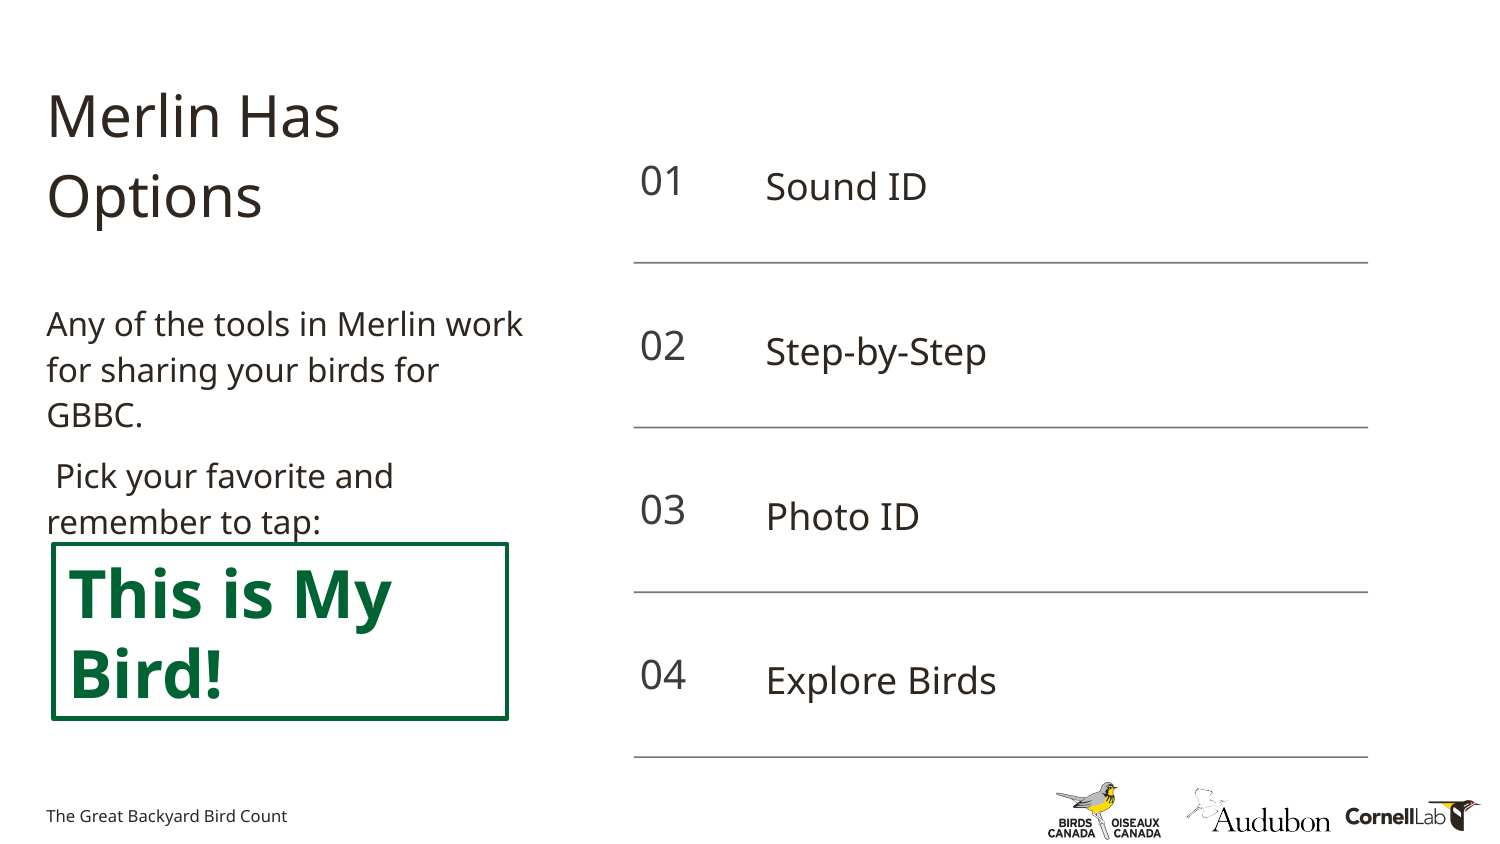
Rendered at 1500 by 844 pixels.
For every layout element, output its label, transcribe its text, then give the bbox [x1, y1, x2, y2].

list The Great Backyard Bird Count [46, 800, 683, 836]
list Any of the tools in Merlin work for sharing your birds for GBBC. Pick your favorite and remember to tap: [46, 290, 561, 521]
title Merlin Has Options [46, 0, 561, 237]
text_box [633, 128, 1368, 263]
picture [1342, 795, 1485, 836]
picture [1185, 788, 1331, 832]
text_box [633, 623, 1368, 757]
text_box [633, 458, 1368, 593]
text_box This is My Bird! [53, 544, 507, 719]
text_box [633, 293, 1368, 428]
picture [1048, 782, 1161, 840]
